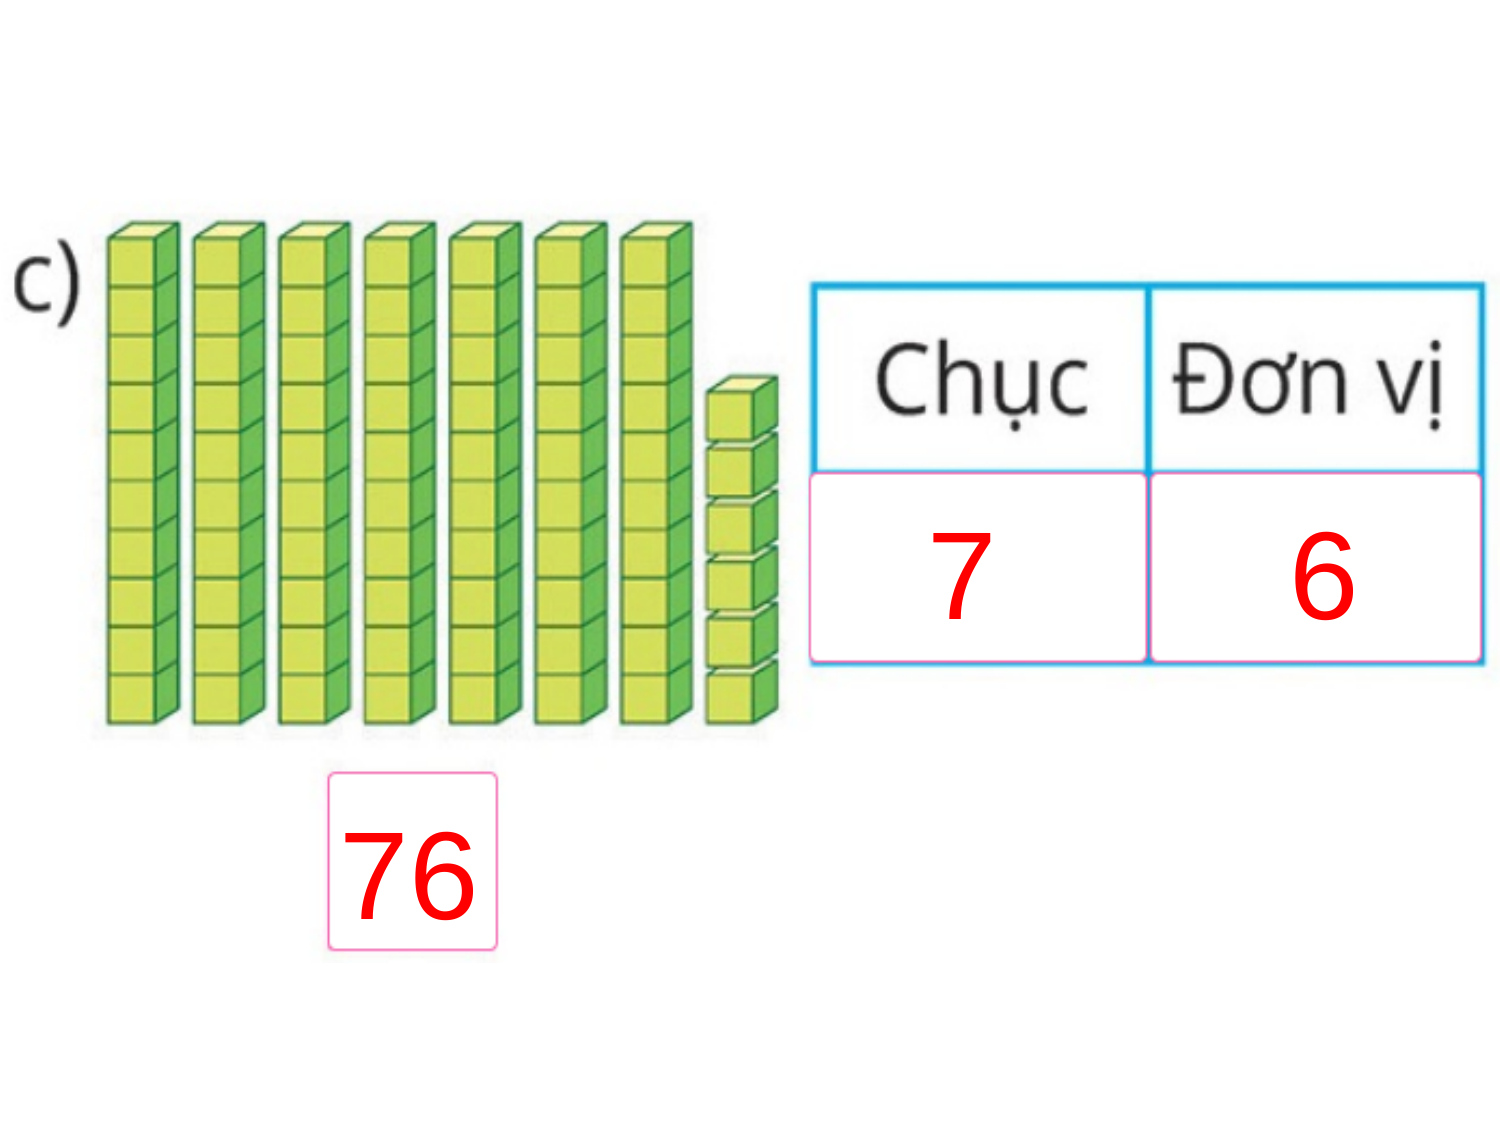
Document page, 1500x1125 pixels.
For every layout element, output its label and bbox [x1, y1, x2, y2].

picture [0, 198, 1500, 963]
